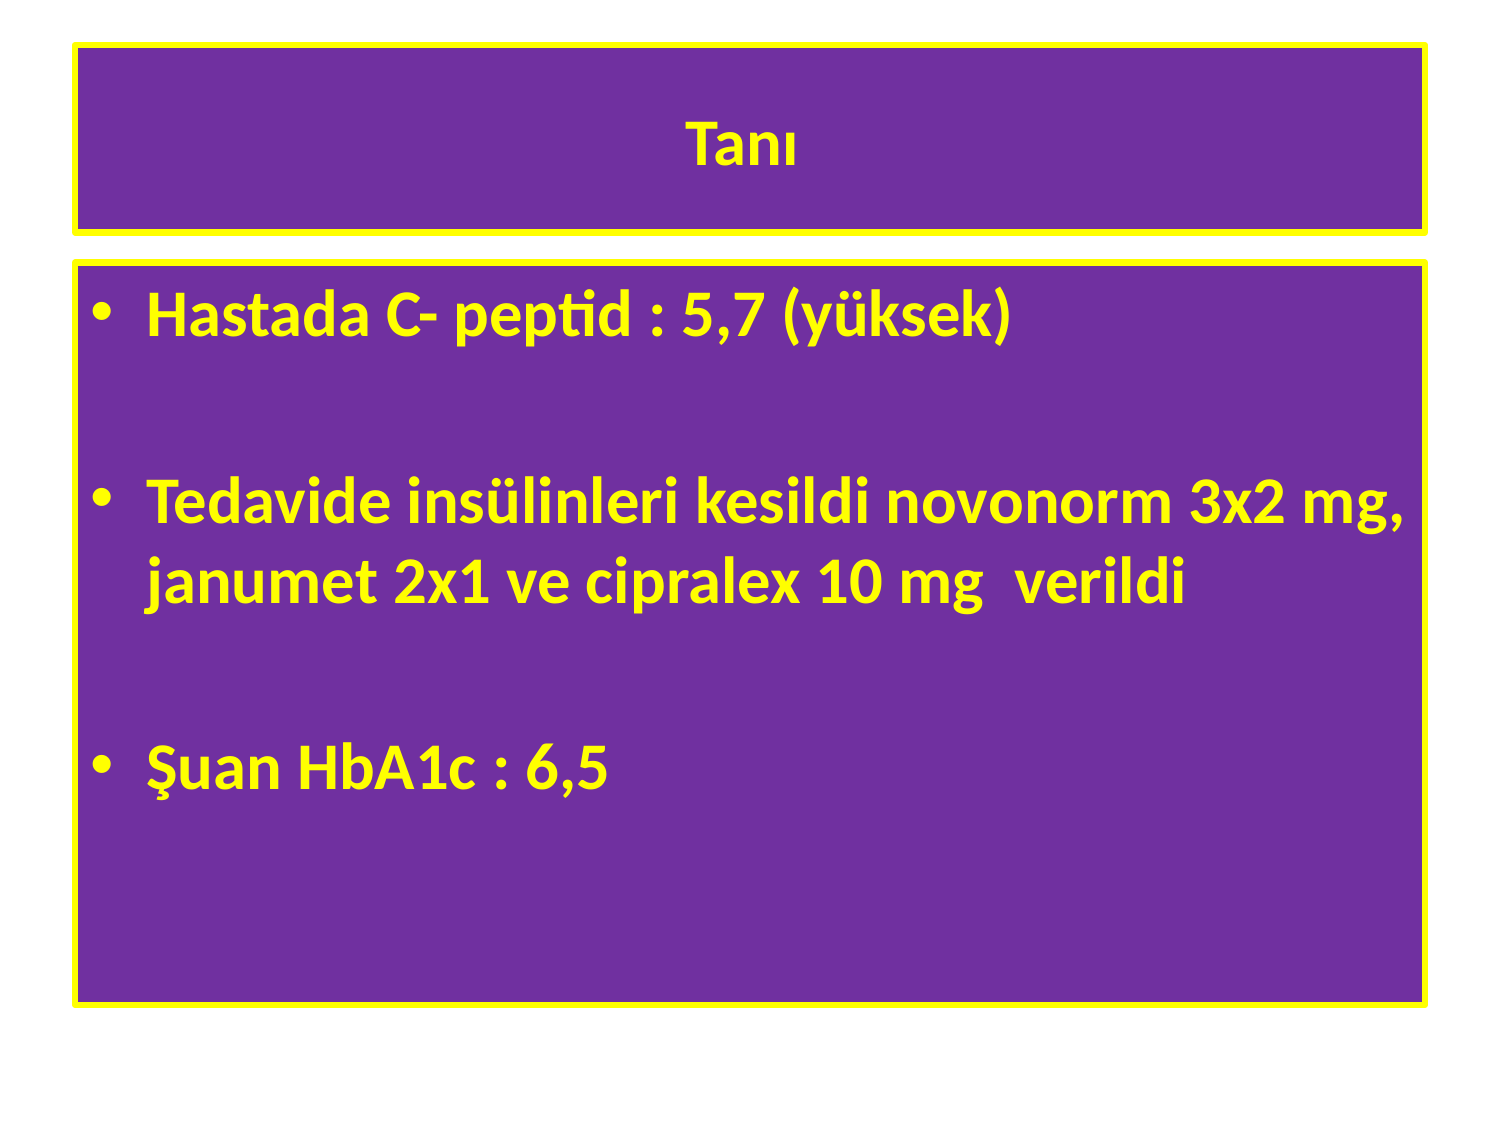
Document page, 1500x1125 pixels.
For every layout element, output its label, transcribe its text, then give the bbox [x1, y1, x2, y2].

list Hastada C- peptid : 5,7 (yüksek) Tedavide insülinleri kesildi novonorm 3x2 mg, janumet 2x1 ve cipralex 10 mg verildi Şuan HbA1c : 6,5 [75, 262, 1425, 1005]
title Tanı [75, 45, 1425, 233]
